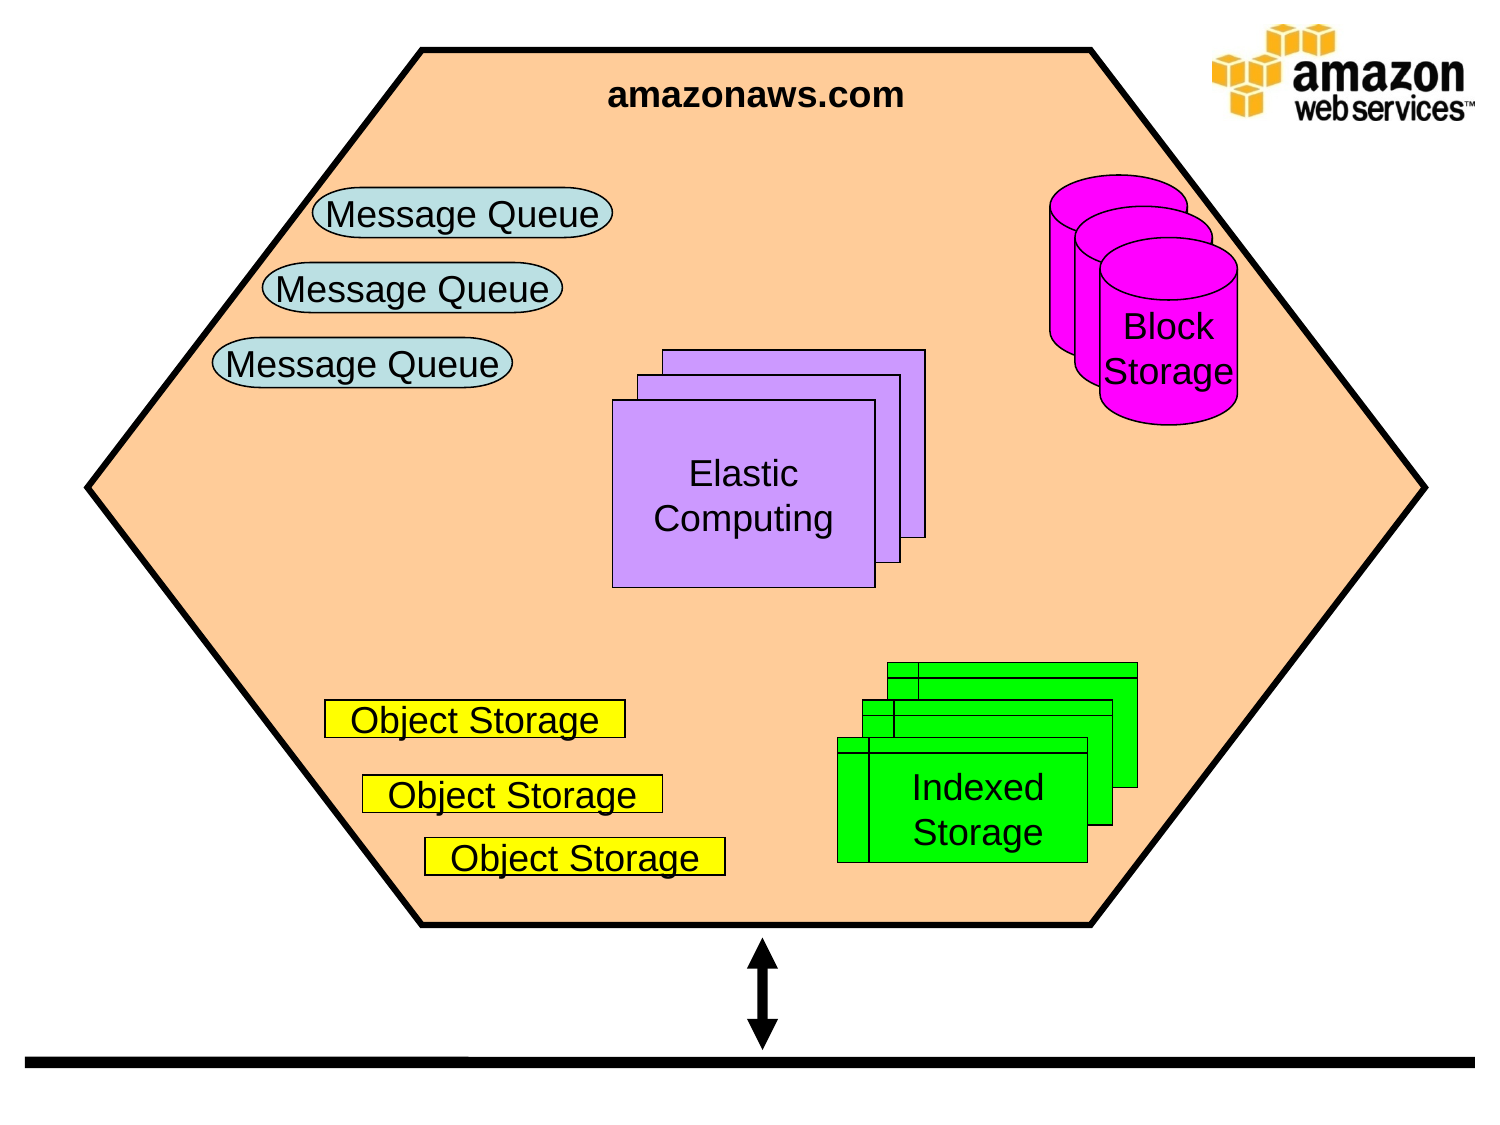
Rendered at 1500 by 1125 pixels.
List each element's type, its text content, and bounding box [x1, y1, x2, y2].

text_box Indexed Storage [837, 737, 1088, 863]
text_box Message Queue [312, 187, 613, 238]
text_box [1074, 206, 1213, 387]
text_box Object Storage [324, 699, 625, 738]
text_box Elastic Computing [612, 399, 876, 588]
text_box Object Storage [424, 837, 725, 876]
text_box Message Queue [262, 262, 563, 313]
text_box Message Queue [212, 337, 513, 388]
text_box [1049, 174, 1188, 355]
text_box amazonaws.com [424, 62, 1088, 168]
text_box Block Storage [1099, 237, 1238, 425]
text_box [87, 50, 1425, 925]
text_box [887, 662, 1138, 788]
text_box [637, 375, 901, 563]
text_box [662, 350, 925, 538]
text_box Object Storage [362, 774, 663, 813]
picture [1212, 24, 1476, 122]
text_box [862, 699, 1113, 826]
text_box [756, 937, 769, 1051]
